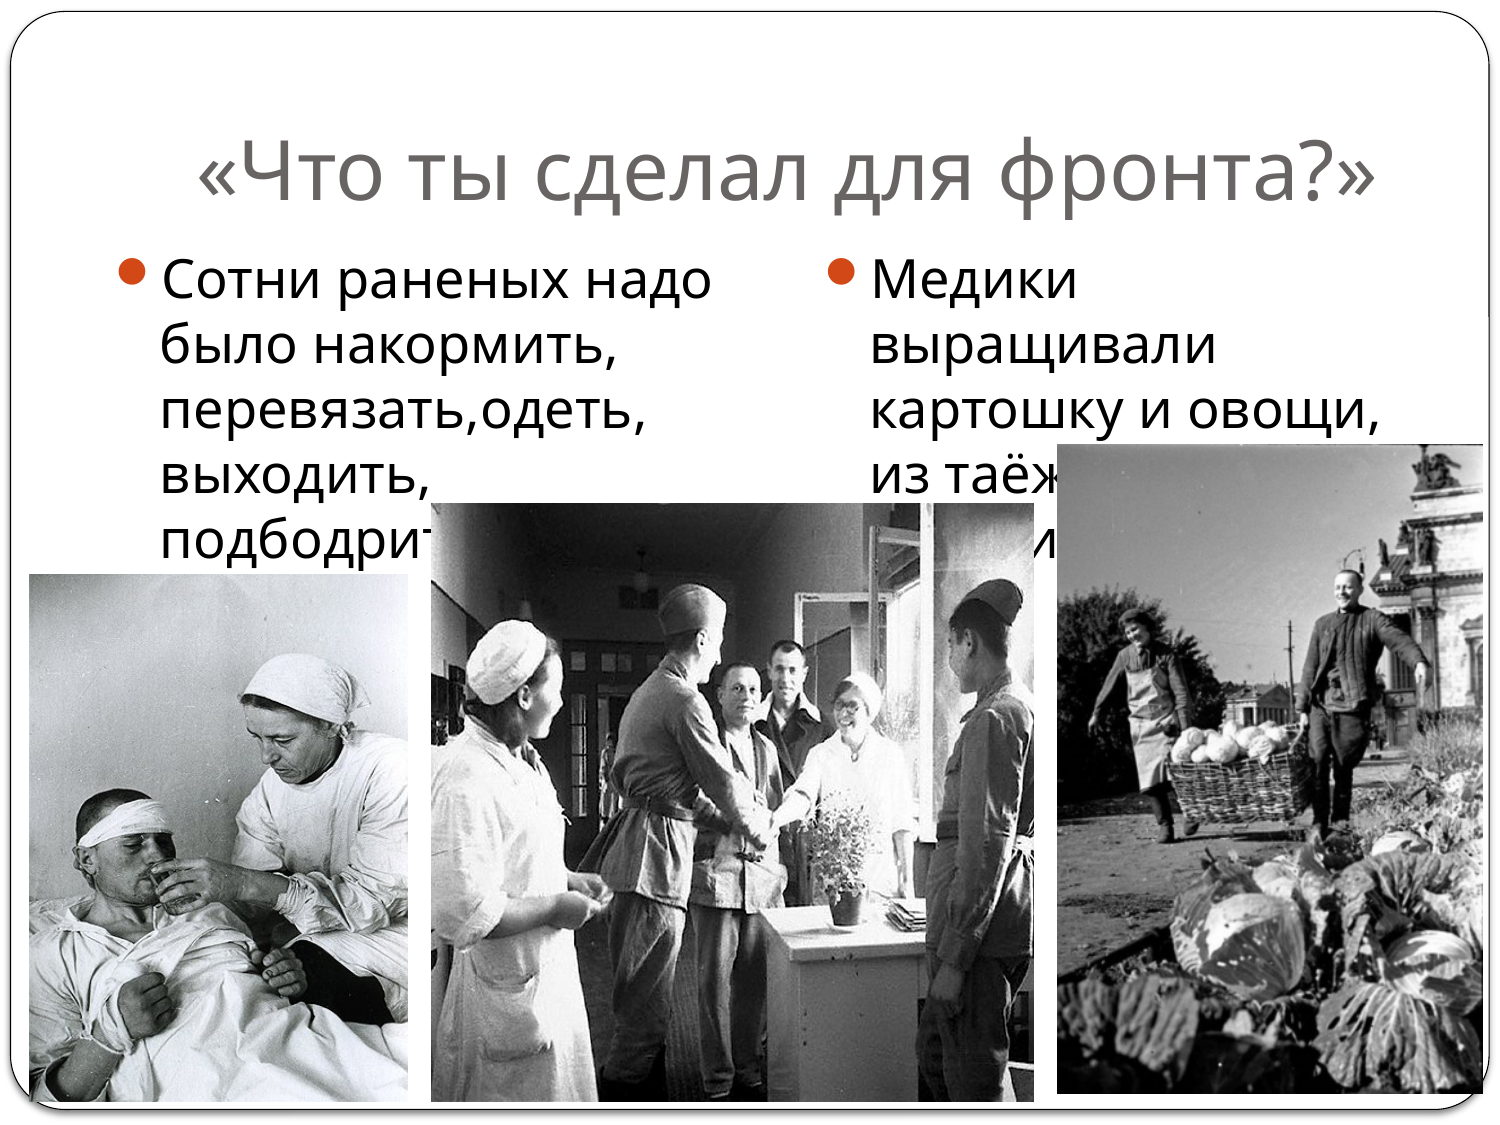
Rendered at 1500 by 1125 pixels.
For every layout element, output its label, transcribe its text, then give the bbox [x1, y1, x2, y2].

list Медики выращивали картошку и овощи, из таёжной хвои делали отвары. [809, 237, 1425, 988]
picture [1056, 444, 1483, 1095]
picture [430, 503, 1034, 1102]
title «Что ты сделал для фронта?» [150, 45, 1425, 233]
picture [29, 574, 408, 1102]
list Сотни раненых надо было накормить, перевязать,одеть, выходить, подбодрить. [100, 237, 765, 988]
